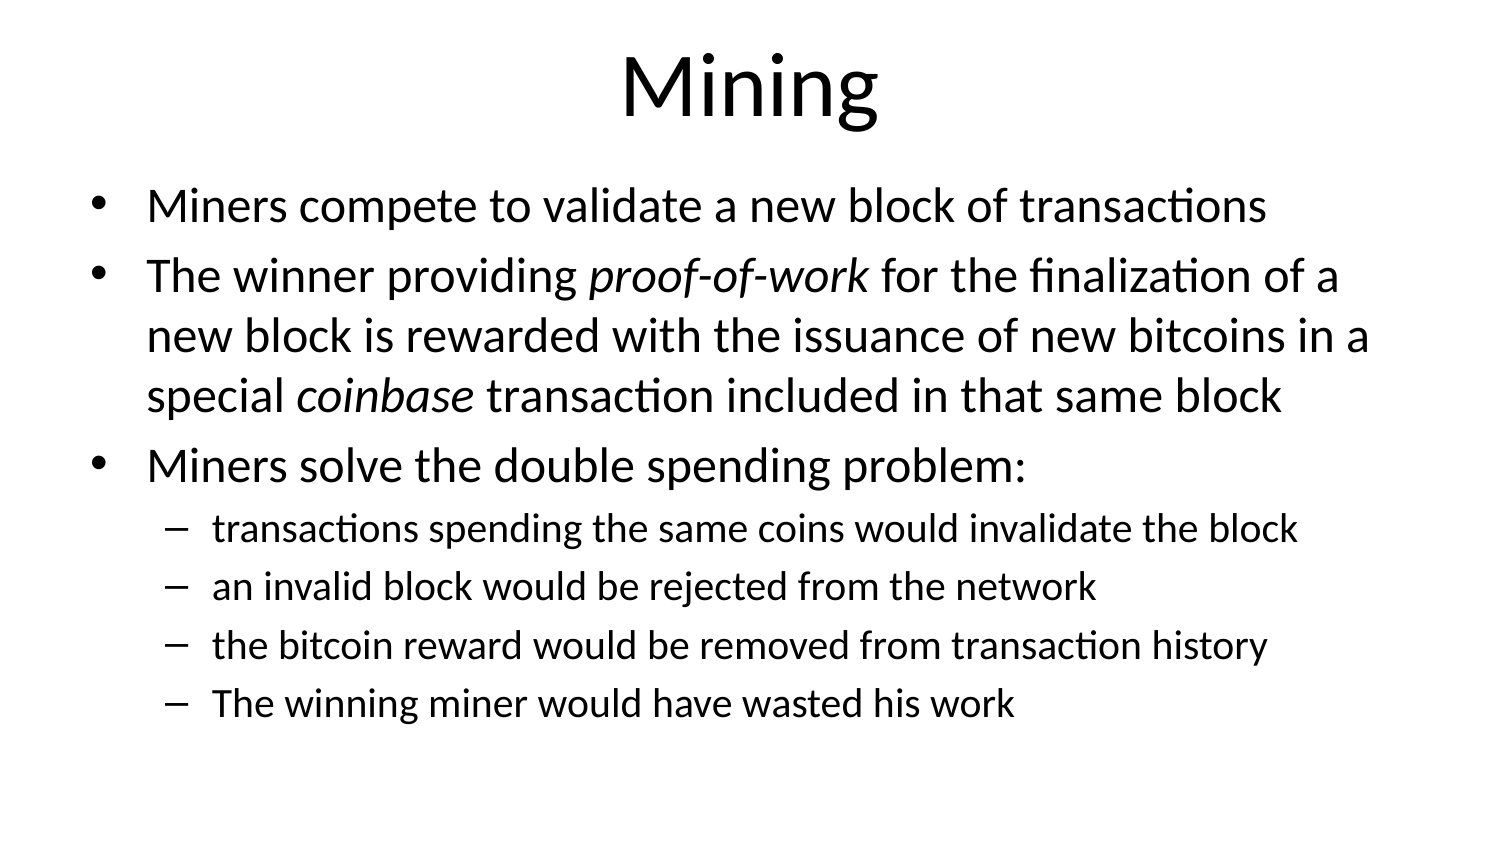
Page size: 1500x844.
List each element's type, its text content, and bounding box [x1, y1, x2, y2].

list Miners compete to validate a new block of transactions The winner providing proof-of-work for the finalization of a new block is rewarded with the issuance of new bitcoins in a special coinbase transaction included in that same block Miners solve the double spending problem: transactions spending the same coins would invalidate the block an invalid block would be rejected from the network the bitcoin reward would be removed from transaction history The winning miner would have wasted his work [75, 165, 1425, 772]
title Mining [75, 9, 1425, 150]
